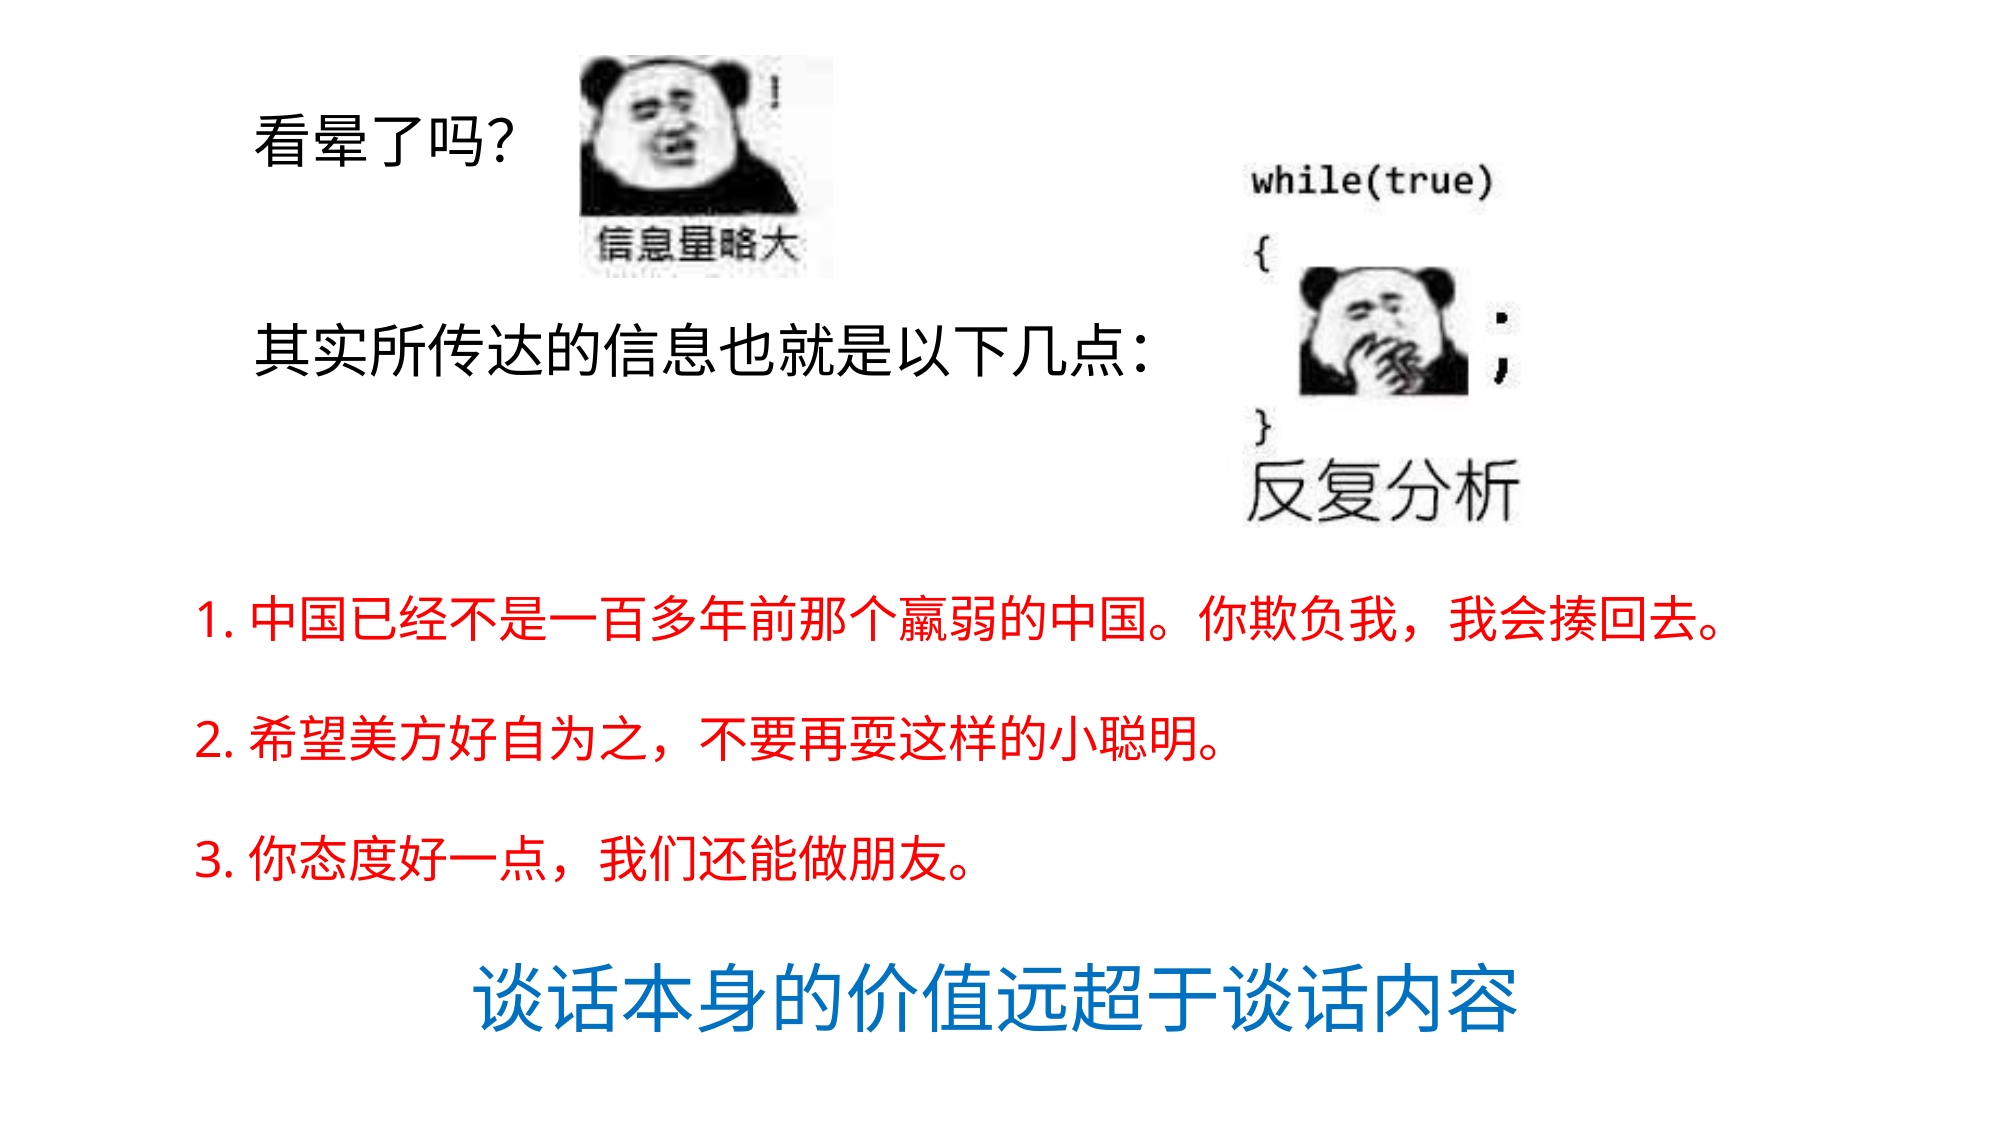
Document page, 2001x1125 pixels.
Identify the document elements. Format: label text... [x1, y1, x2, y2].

text_box 1.中国已经不是一百多年前那个羸弱的中国。你欺负我，我会揍回去。 2.希望美方好自为之，不要再耍这样的小聪明。 3.你态度好一点，我们还能做朋友。 [179, 580, 1763, 896]
picture [1226, 146, 1534, 541]
text_box 谈话本身的价值远超于谈话内容 [455, 944, 1536, 1049]
picture [579, 55, 833, 279]
text_box 看晕了吗？ 其实所传达的信息也就是以下几点： [238, 97, 1201, 392]
